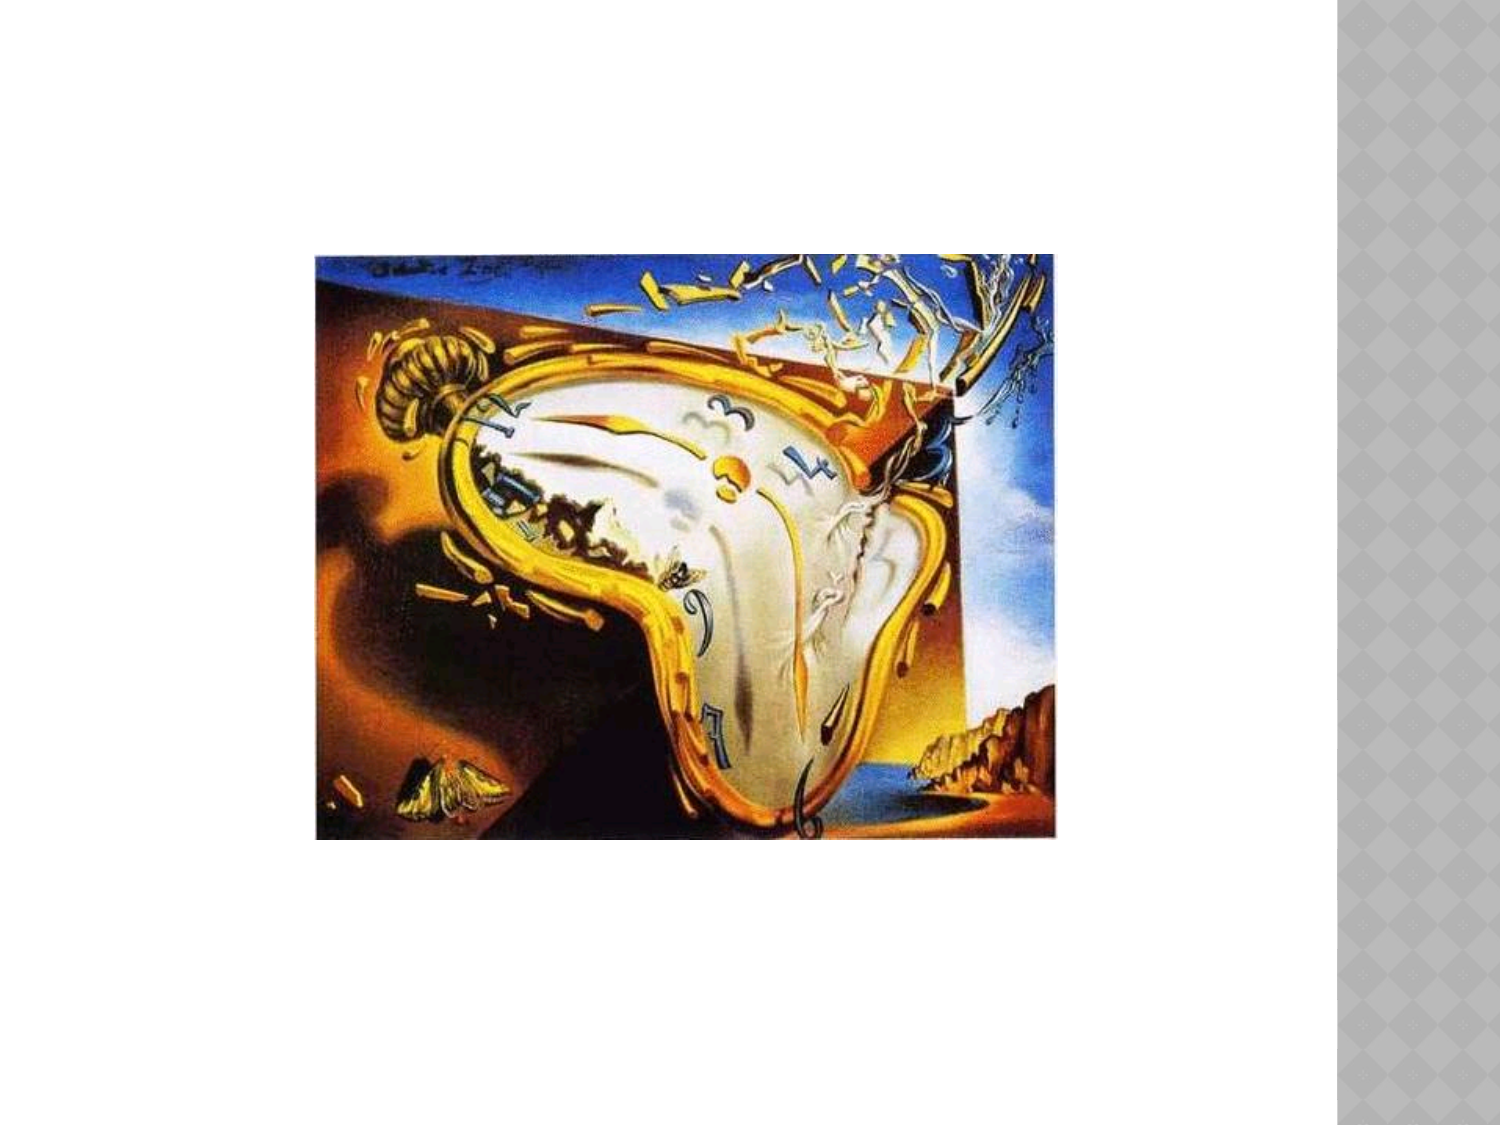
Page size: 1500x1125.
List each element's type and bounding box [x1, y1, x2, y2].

picture [314, 254, 1058, 840]
